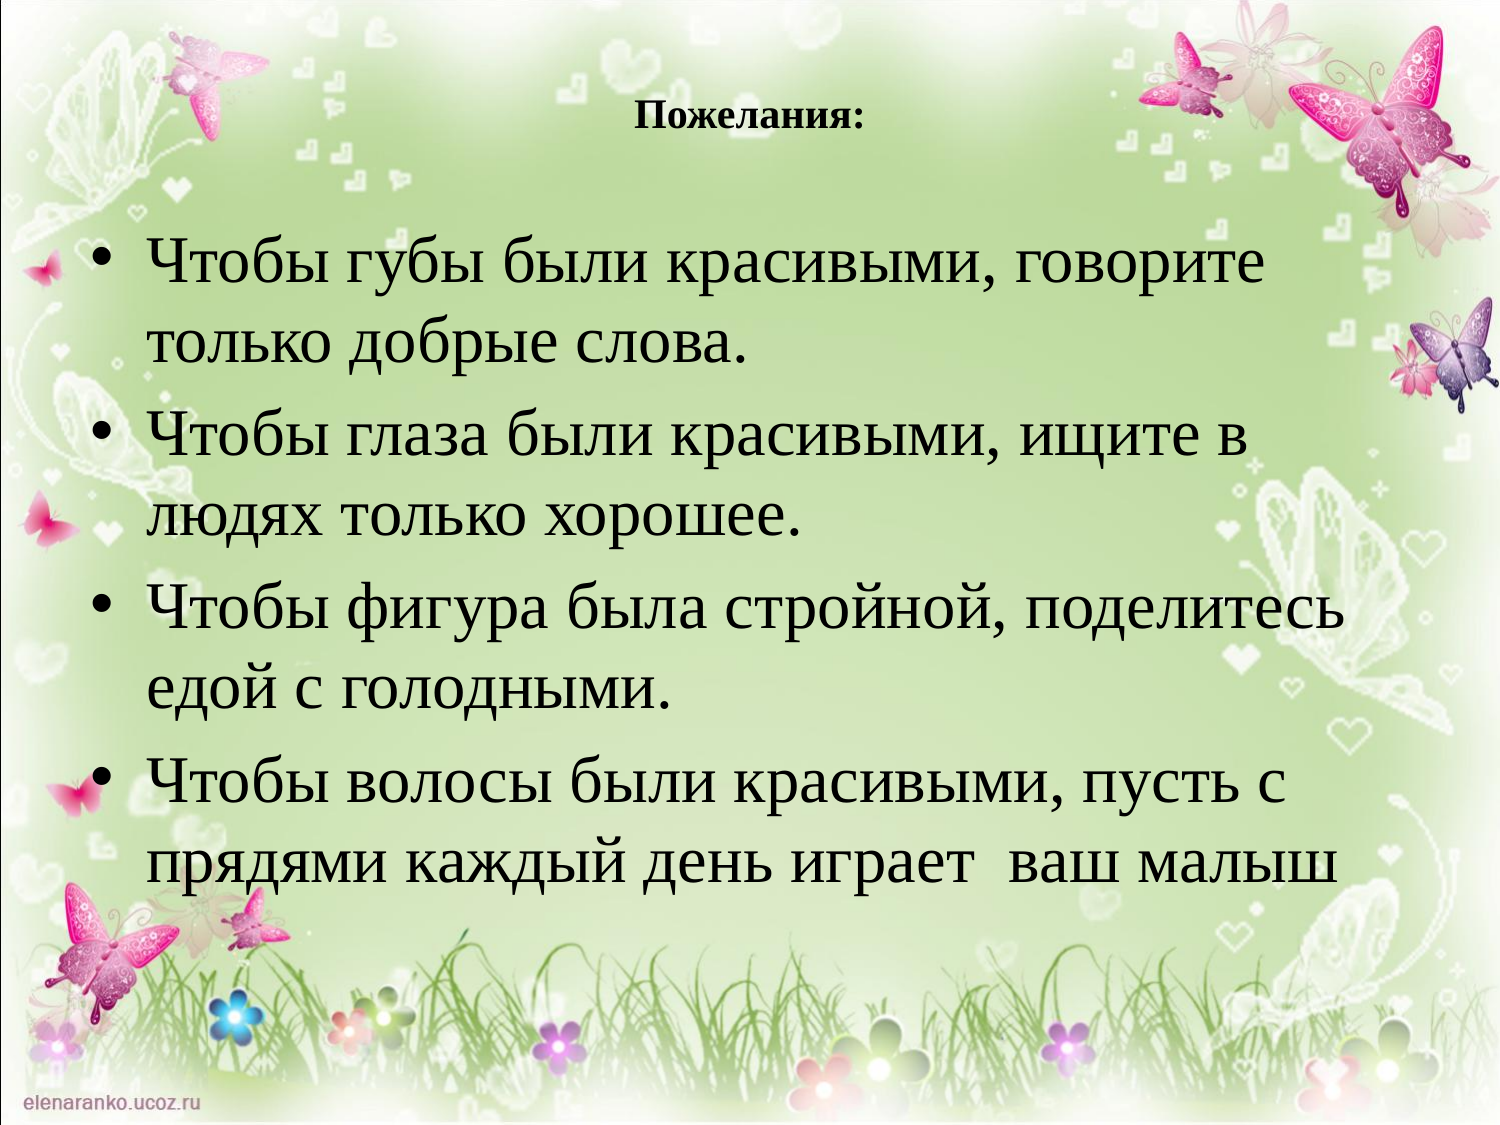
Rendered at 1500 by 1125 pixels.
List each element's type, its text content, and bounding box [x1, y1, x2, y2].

picture [0, 0, 1500, 1125]
list Чтобы губы были красивыми, говорите только добрые слова. Чтобы глаза были красивыми, ищите в людях только хорошее. Чтобы фигура была стройной, поделитесь едой с голодными. Чтобы волосы были красивыми, пусть с прядями каждый день играет ваш малыш [75, 208, 1425, 1005]
title Пожелания: [75, 78, 1425, 197]
